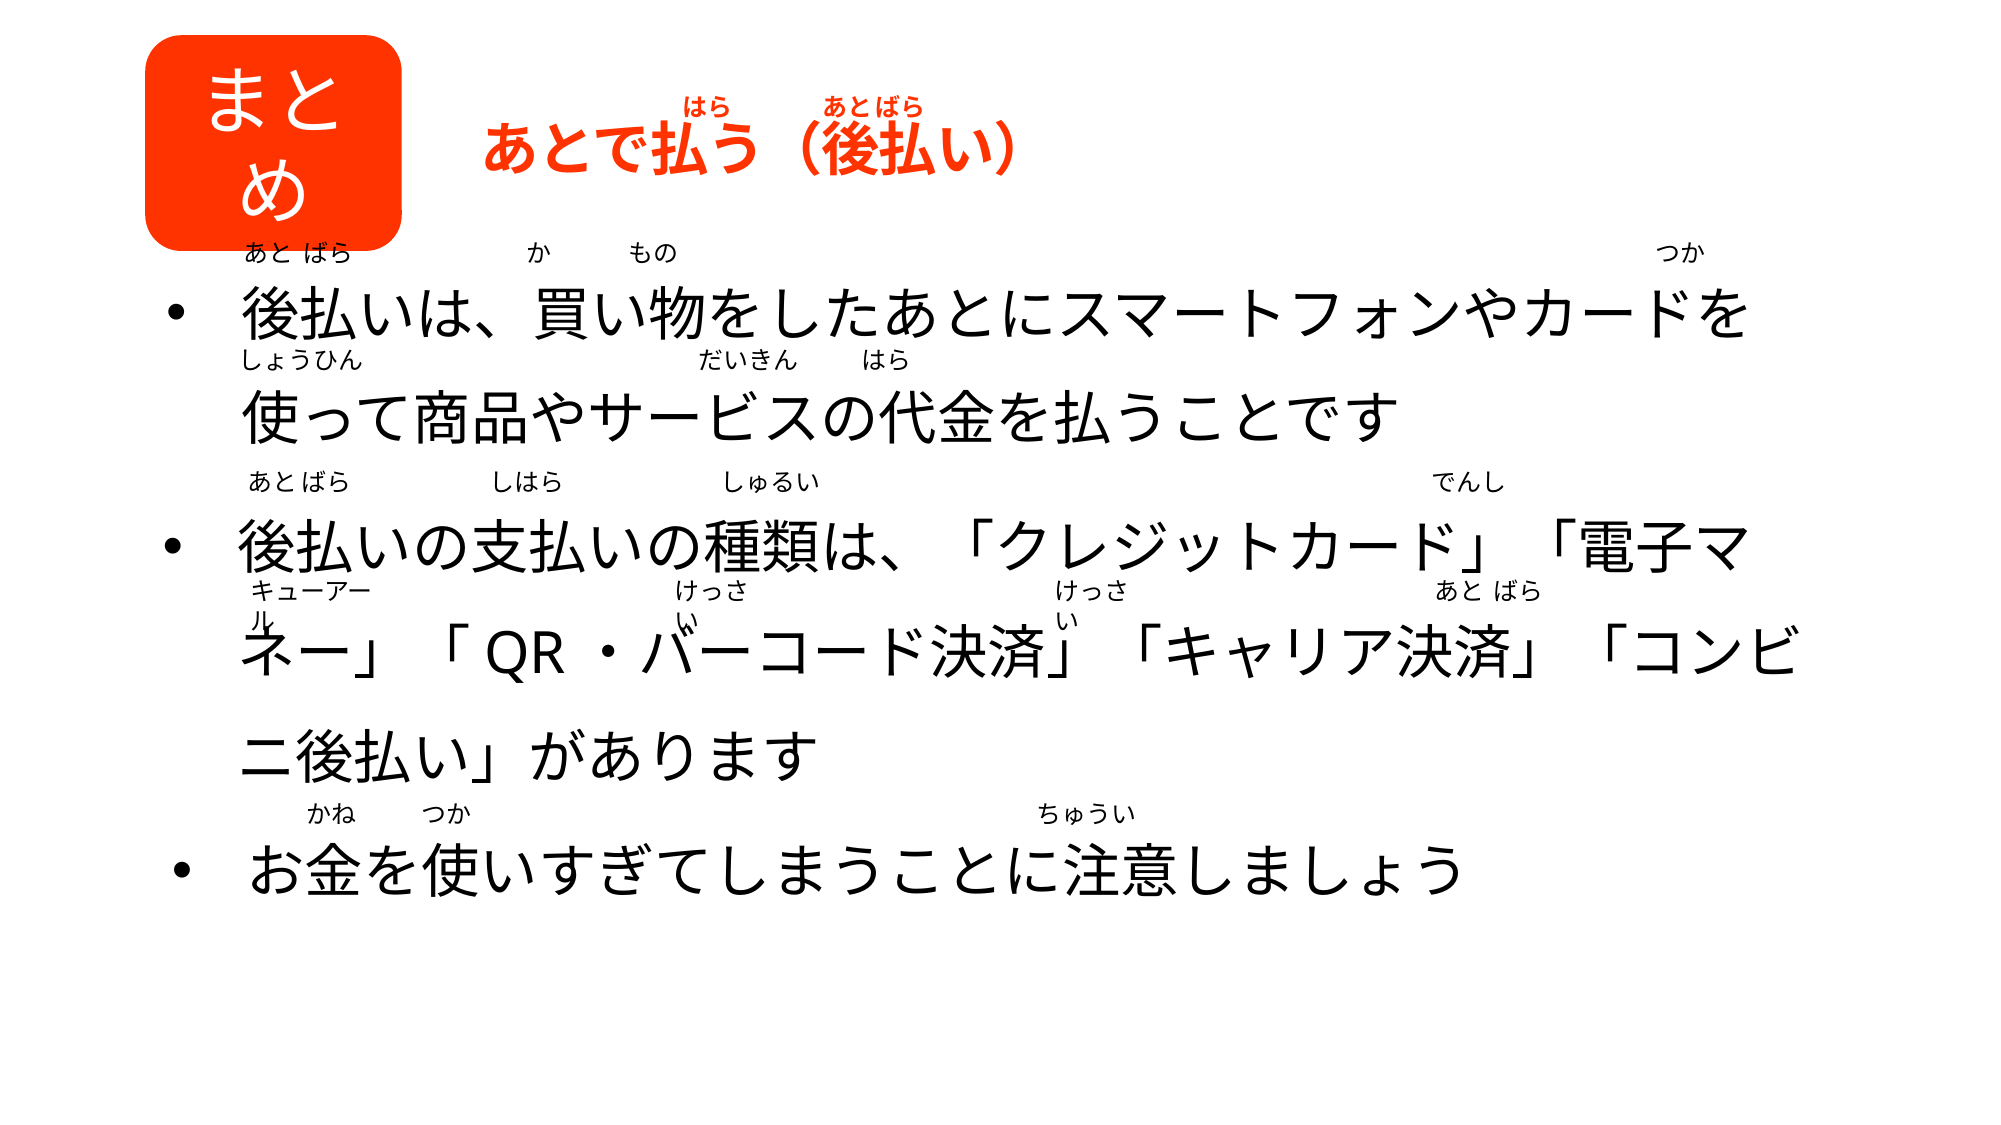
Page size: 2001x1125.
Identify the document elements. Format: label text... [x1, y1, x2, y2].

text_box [494, 83, 1038, 191]
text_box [147, 459, 1853, 784]
text_box まとめ [144, 34, 403, 237]
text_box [157, 791, 1786, 895]
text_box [151, 230, 1857, 444]
